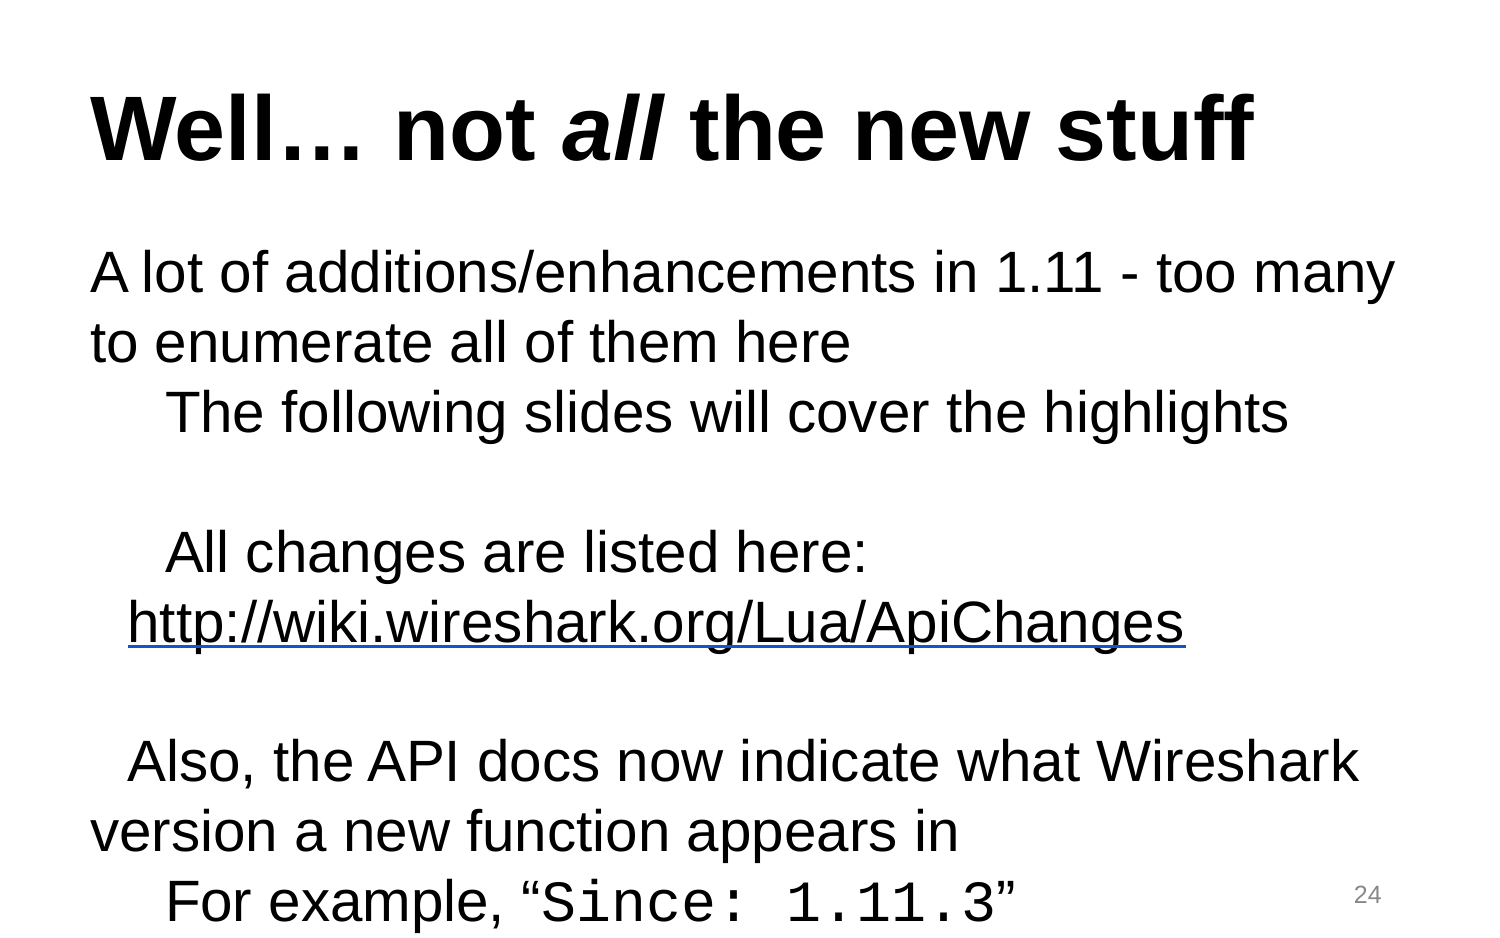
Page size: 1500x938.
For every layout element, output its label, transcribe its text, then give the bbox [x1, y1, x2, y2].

list A lot of additions/enhancements in 1.11 - too many to enumerate all of them here The following slides will cover the highlights All changes are listed here: http://wiki.wireshark.org/Lua/ApiChanges Also, the API docs now indicate what Wireshark version a new function appears in For example, “Since: 1.11.3” [75, 218, 1425, 898]
slide_number 24 [1059, 875, 1397, 912]
title Well… not all the new stuff [75, 37, 1425, 194]
